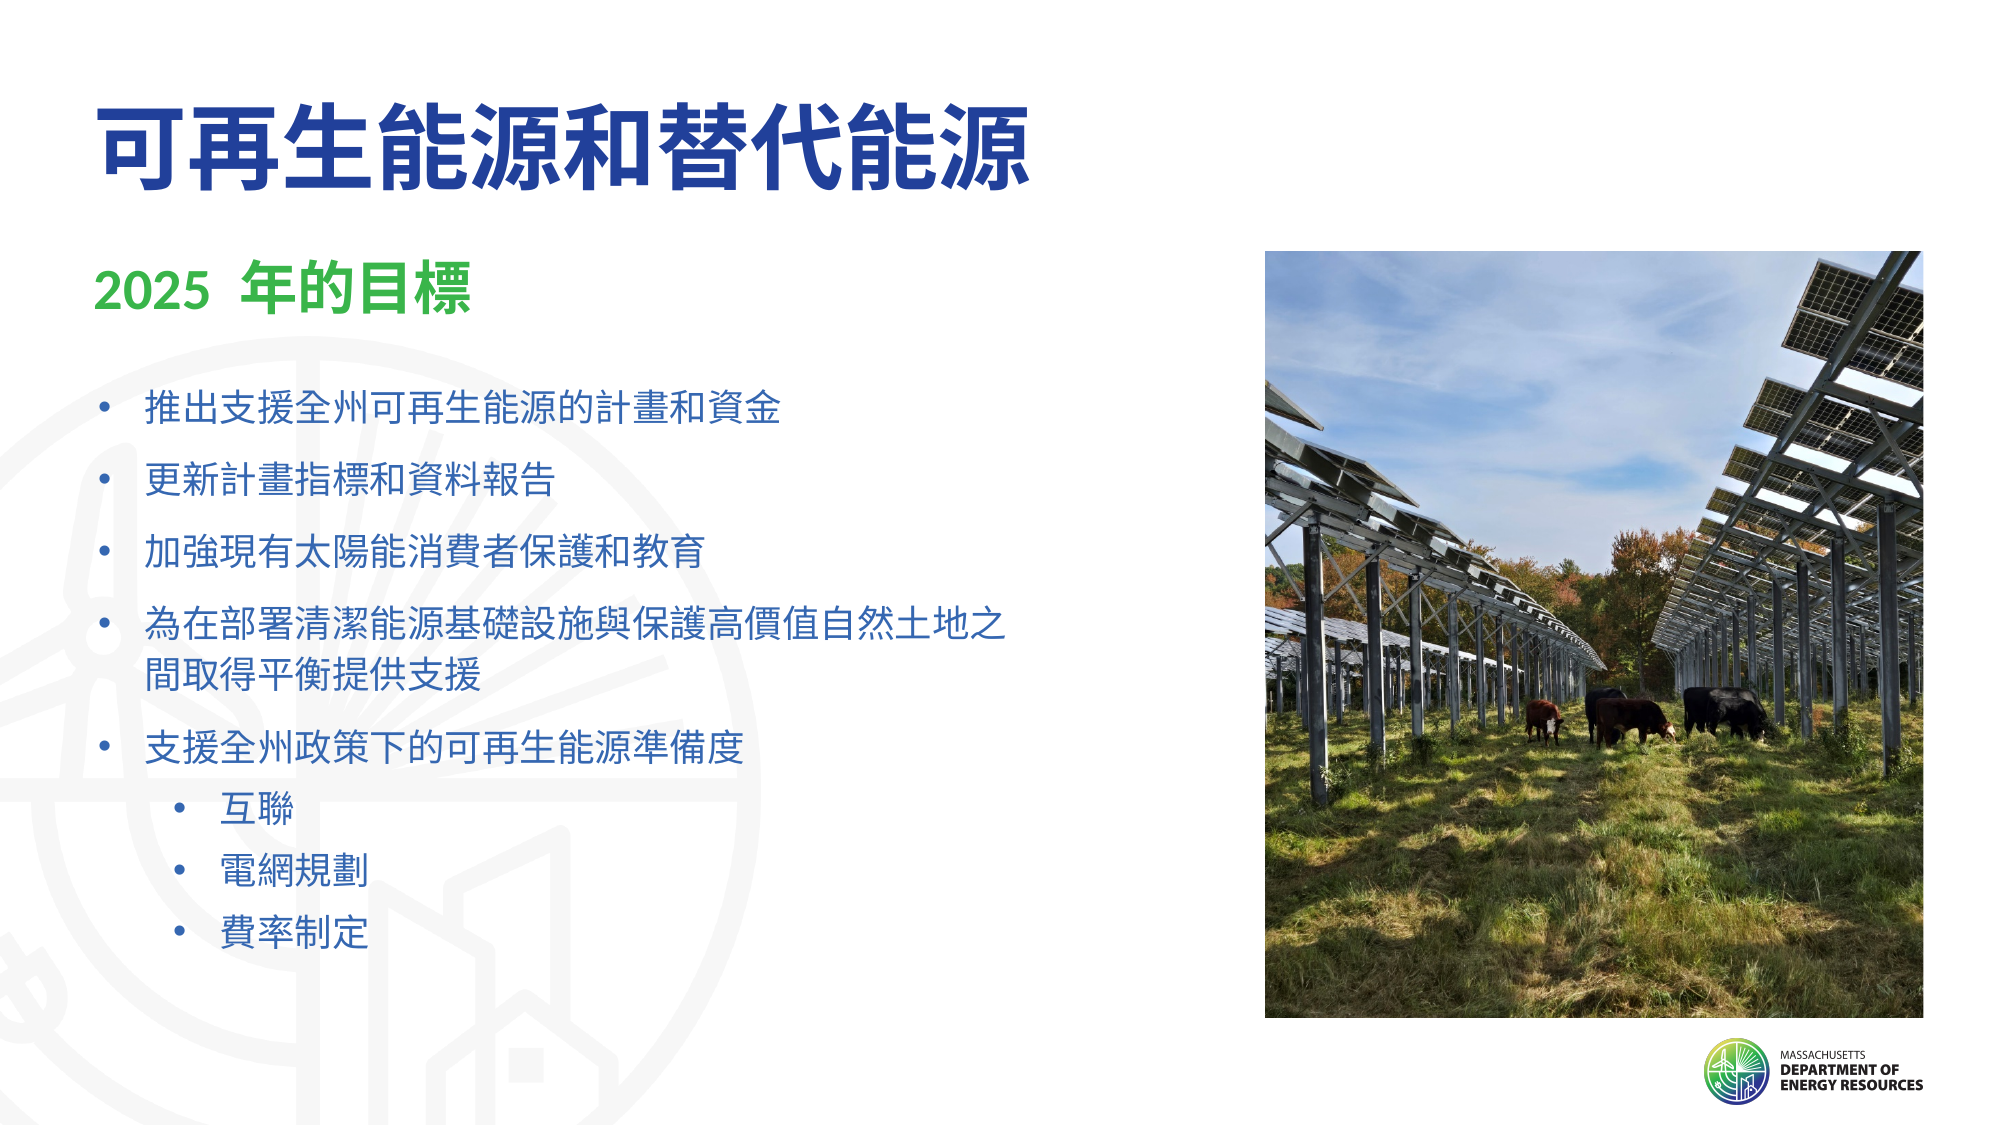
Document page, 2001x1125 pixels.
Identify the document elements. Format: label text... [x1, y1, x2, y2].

list 推出支援全州可再生能源的計畫和資金 更新計畫指標和資料報告 加強現有太陽能消費者保護和教育 為在部署清潔能源基礎設施與保護高價值自然土地之間取得平衡提供支援 支援全州政策下的可再生能源準備度 互聯 電網規劃 費率制定 [83, 370, 1042, 1018]
list 可再生能源和替代能源 [79, 94, 1881, 195]
picture [1211, 251, 1978, 1018]
picture [1704, 1038, 1923, 1105]
list 2025 年的目標 [79, 251, 986, 371]
